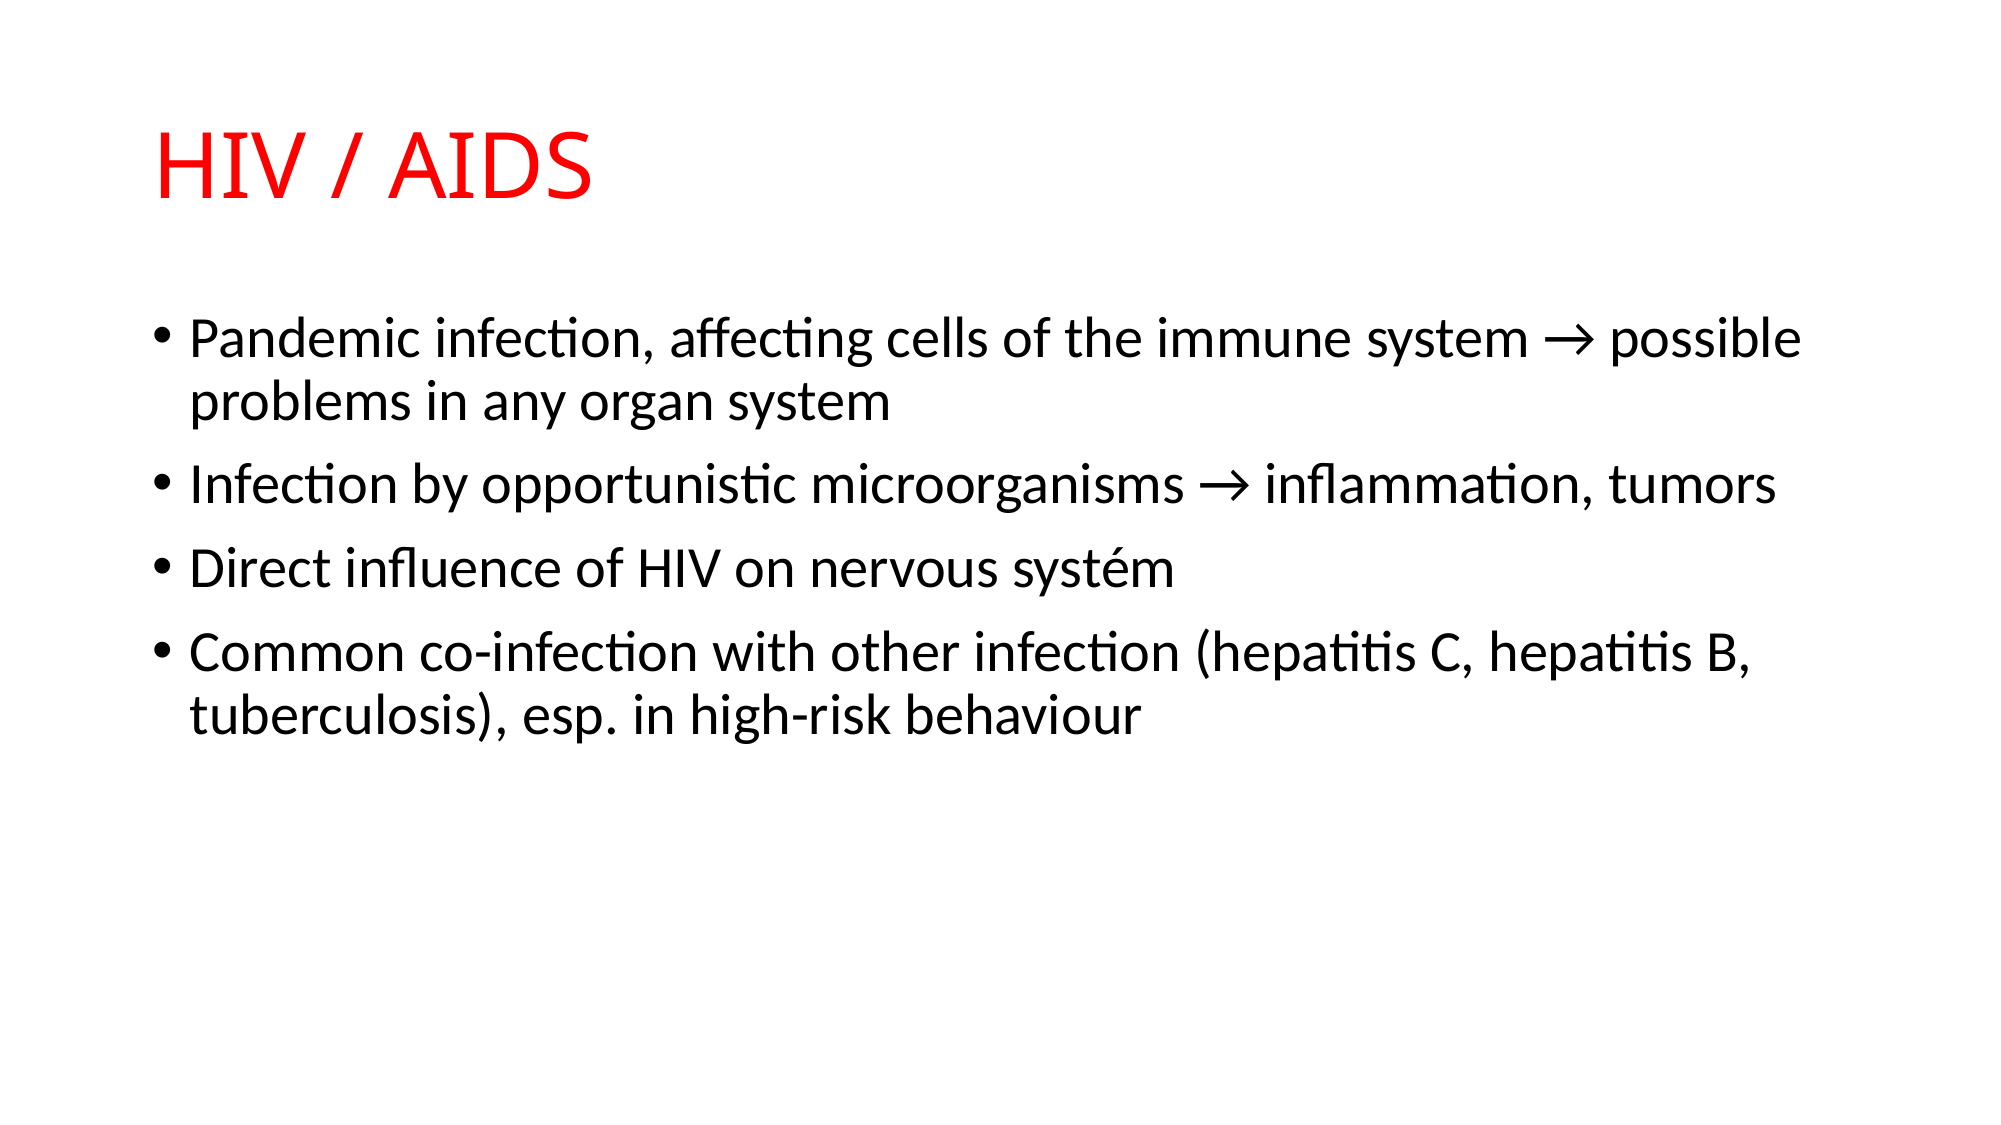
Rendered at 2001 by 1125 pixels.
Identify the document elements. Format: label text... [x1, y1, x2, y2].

title HIV / AIDS [137, 59, 1863, 278]
list Pandemic infection, affecting cells of the immune system → possible problems in any organ system Infection by opportunistic microorganisms → inflammation, tumors Direct influence of HIV on nervous systém Common co-infection with other infection (hepatitis C, hepatitis B, tuberculosis), esp. in high-risk behaviour [137, 299, 1863, 1014]
